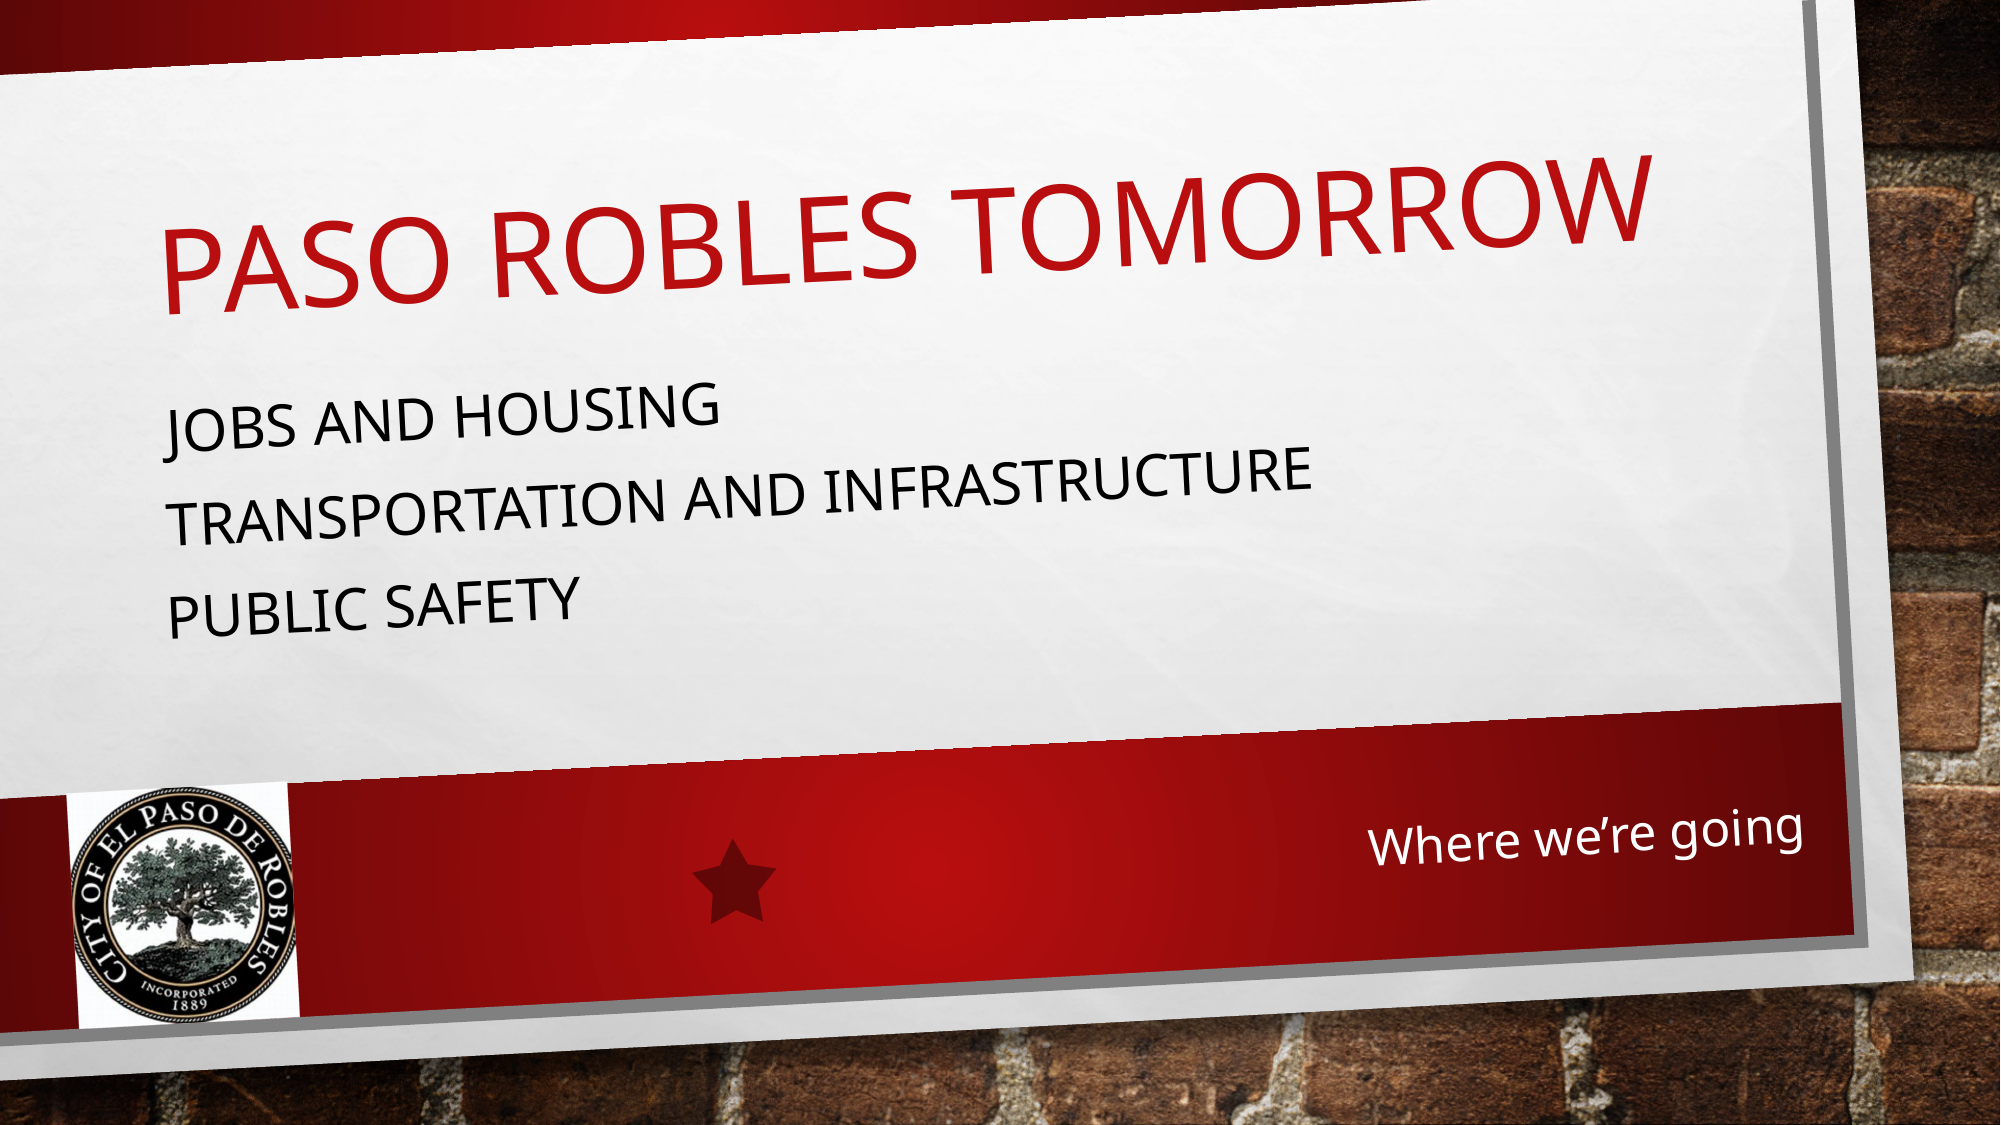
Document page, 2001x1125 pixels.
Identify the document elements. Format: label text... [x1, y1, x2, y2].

text_box Public safety [148, 479, 1698, 651]
picture [0, 0, 2000, 1125]
title Paso robles tomorrow [135, 67, 1744, 350]
text_box Where we’re going [679, 783, 1823, 925]
text_box Transportation and infrastructure [148, 386, 1698, 559]
picture [67, 782, 299, 1028]
text_box Jobs and housing [148, 292, 1698, 464]
